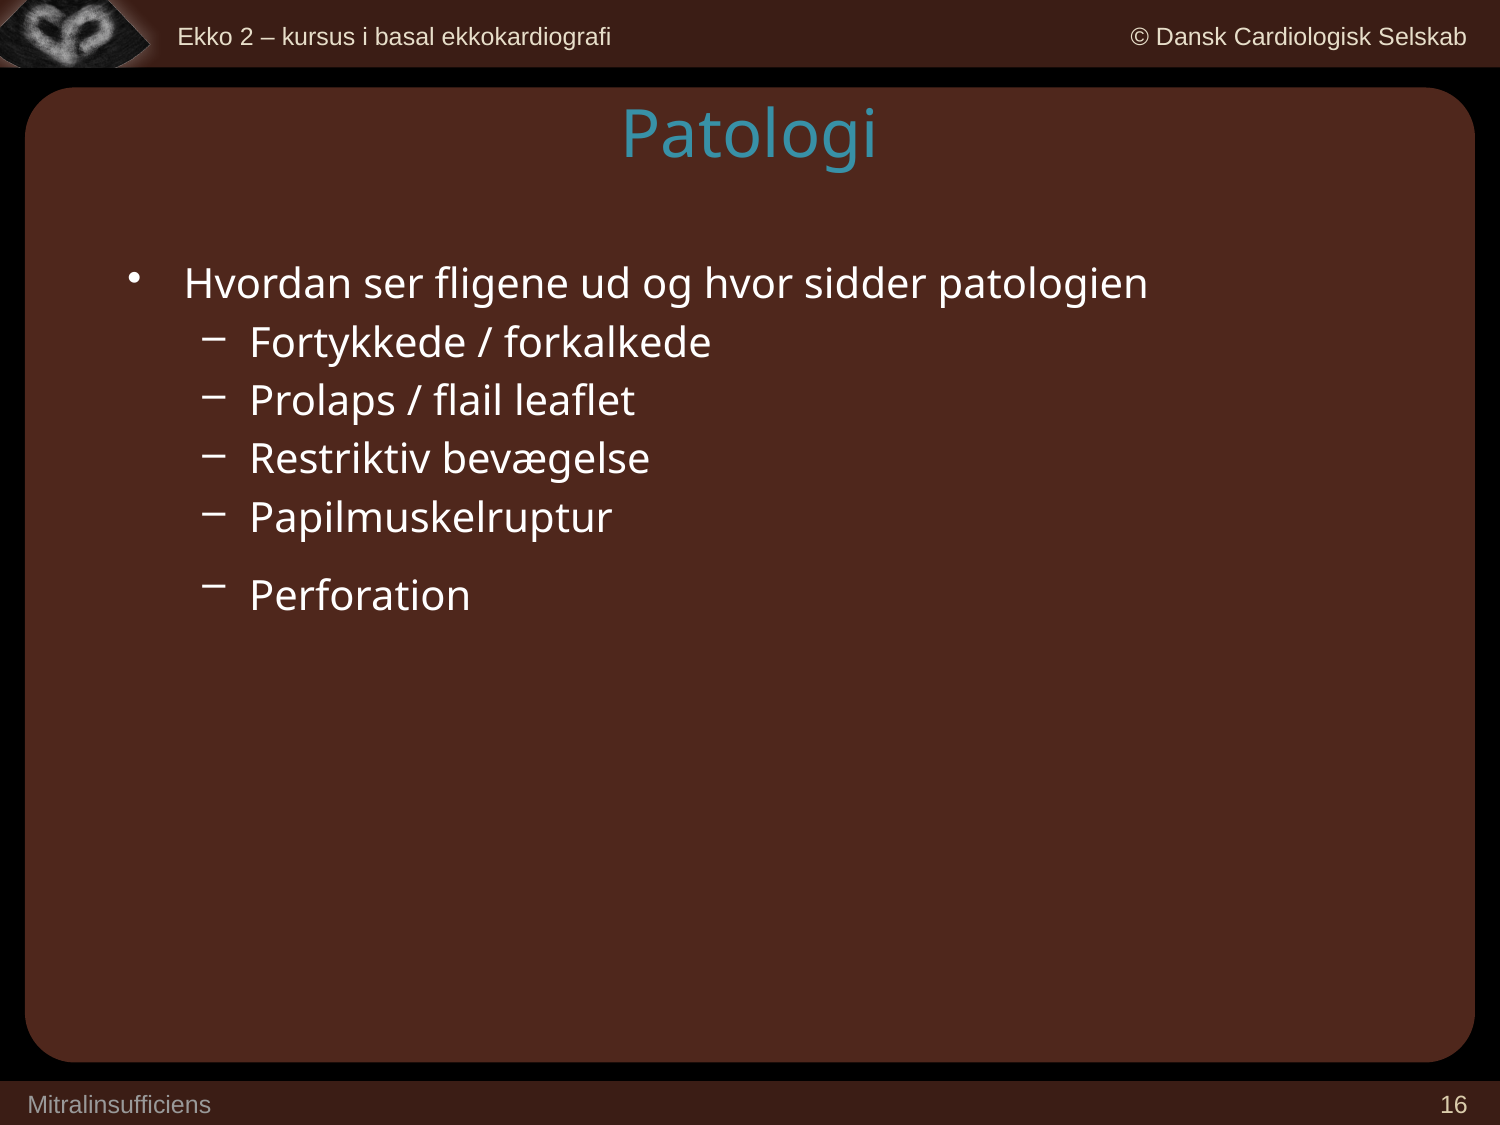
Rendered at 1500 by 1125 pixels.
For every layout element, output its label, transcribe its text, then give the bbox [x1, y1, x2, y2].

text_box Hvordan ser fligene ud og hvor sidder patologien Fortykkede / forkalkede Prolaps / flail leaflet Restriktiv bevægelse Papilmuskelruptur Perforation [112, 249, 1500, 687]
text_box 16 [1132, 1081, 1483, 1119]
title Patologi [24, 37, 1476, 226]
picture [0, 0, 185, 68]
text_box Mitralinsufficiens [12, 1081, 488, 1119]
